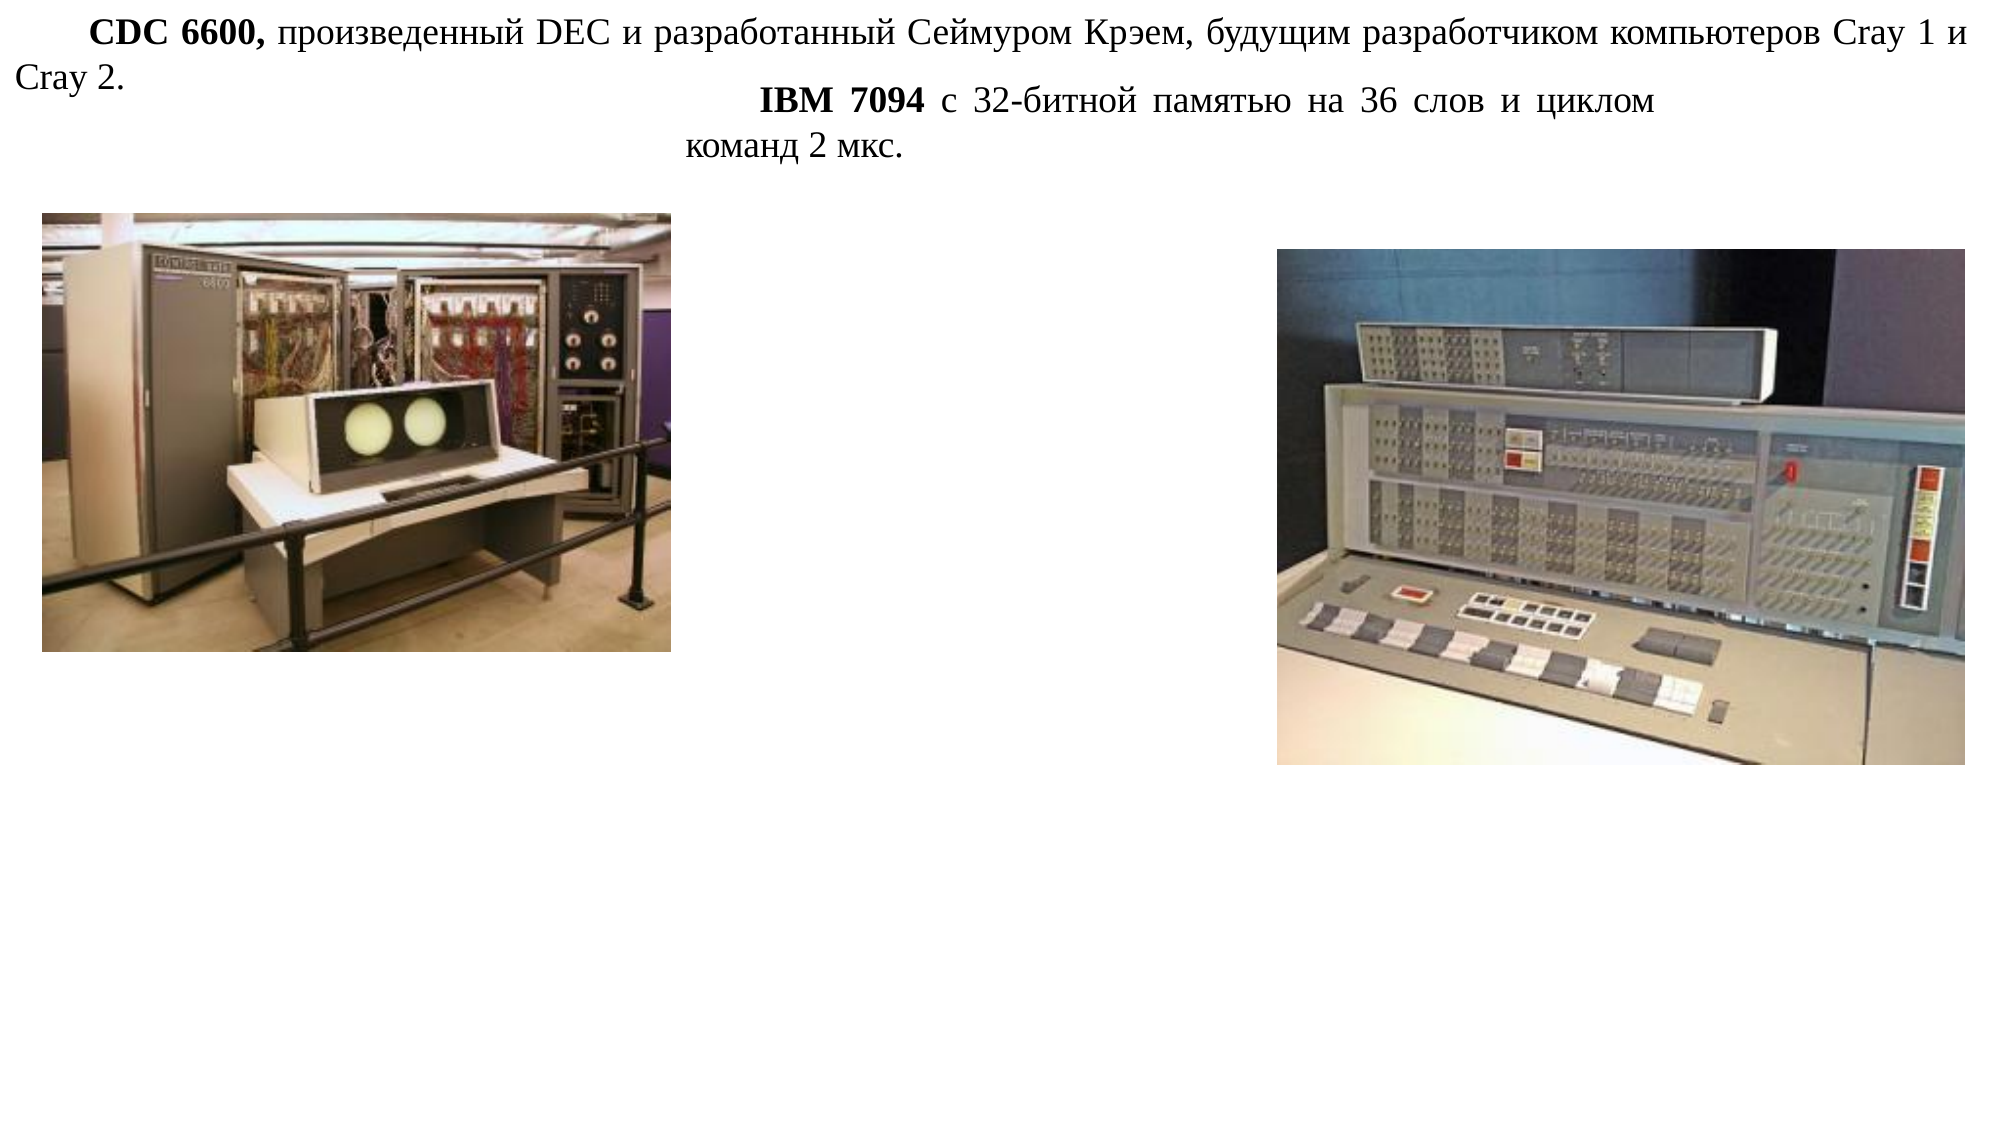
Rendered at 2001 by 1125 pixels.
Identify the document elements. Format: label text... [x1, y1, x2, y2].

picture [42, 213, 671, 652]
text_box IBM 7094 с 32-битной памятью на 36 слов и циклом команд 2 мкс. [670, 68, 1671, 173]
picture [1276, 249, 1965, 765]
text_box CDC 6600, произведенный DEC и разработанный Сеймуром Крэем, будущим разработчиком компьютеров Cray 1 и Cray 2. [0, 0, 1985, 105]
